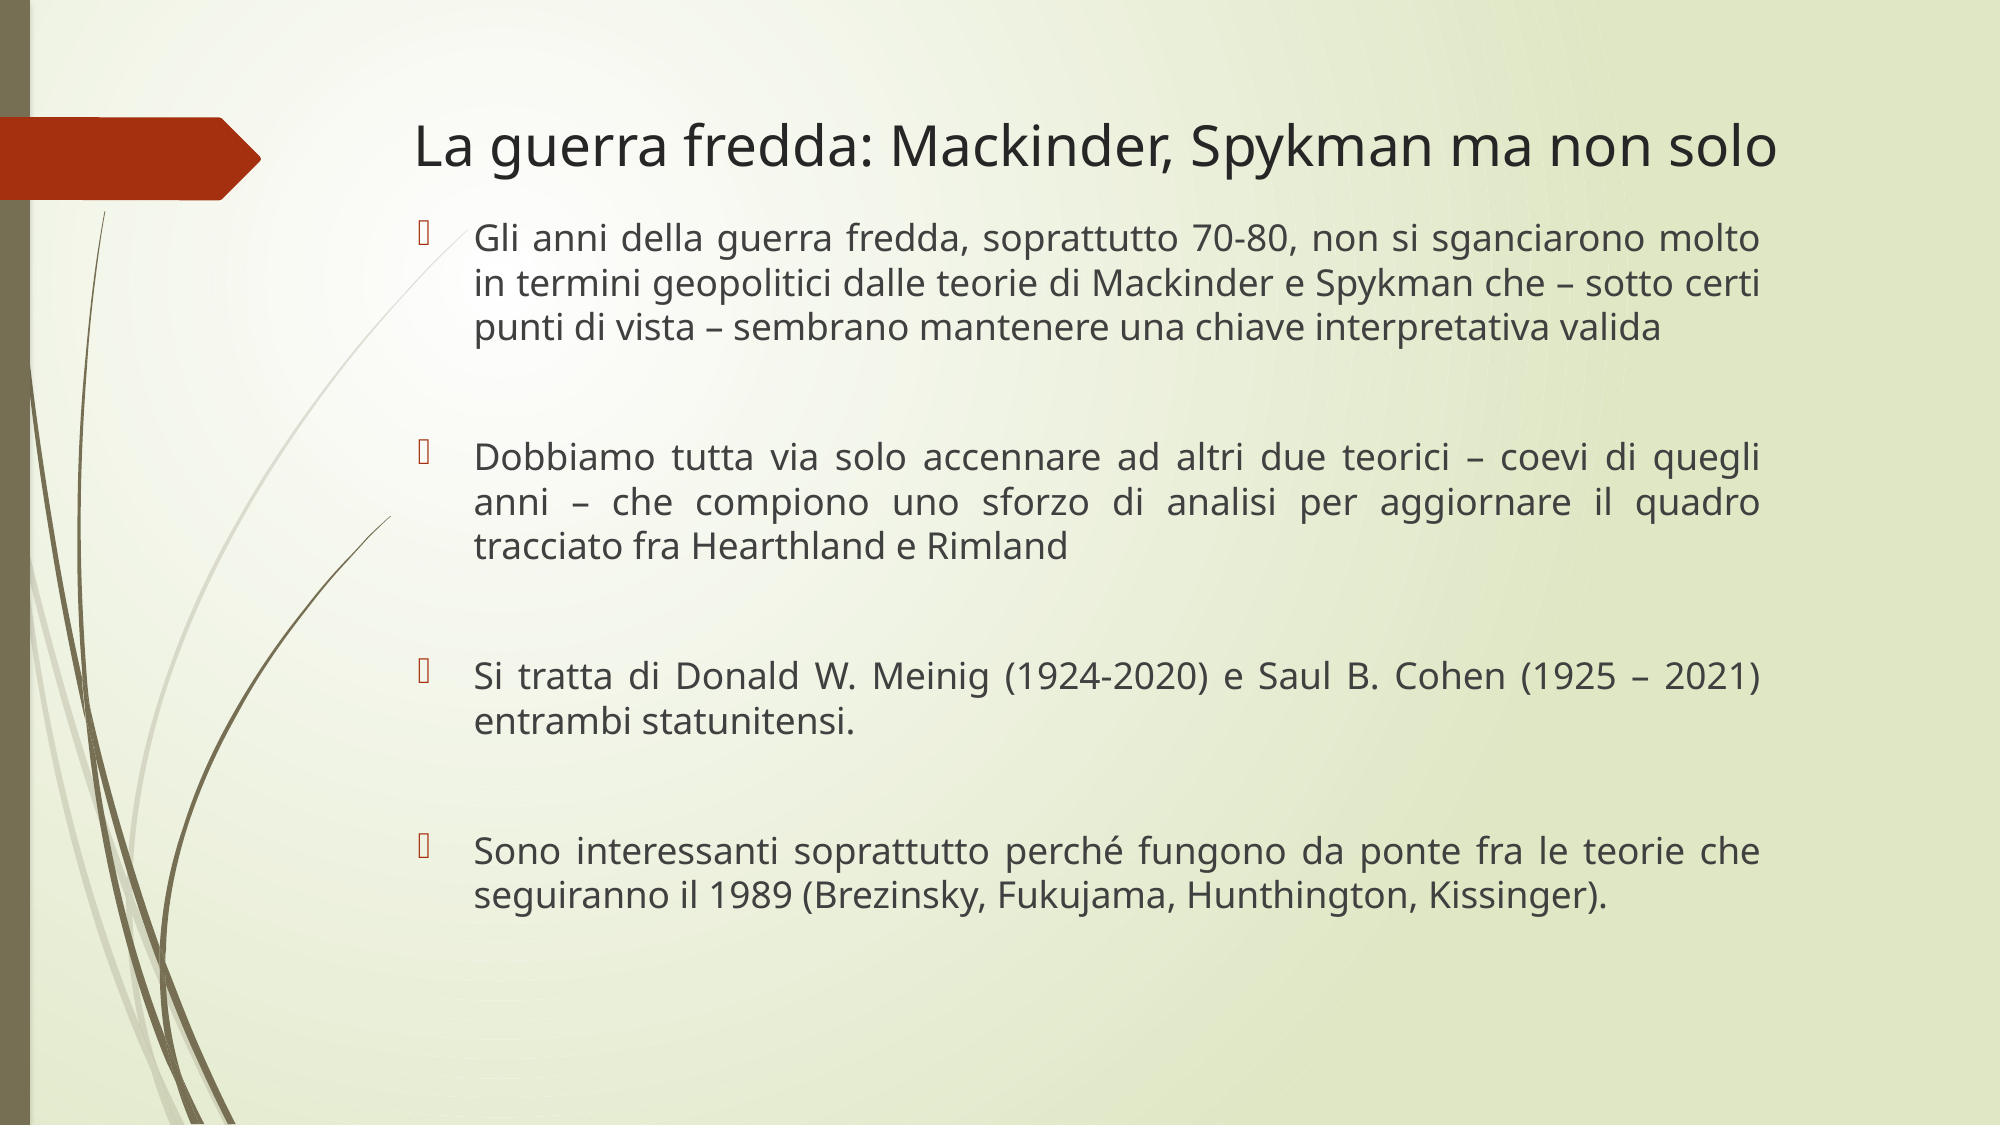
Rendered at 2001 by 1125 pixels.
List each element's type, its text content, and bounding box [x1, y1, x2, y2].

title La guerra fredda: Mackinder, Spykman ma non solo [305, 102, 1888, 234]
list Gli anni della guerra fredda, soprattutto 70-80, non si sganciarono molto in termini geopolitici dalle teorie di Mackinder e Spykman che – sotto certi punti di vista – sembrano mantenere una chiave interpretativa valida Dobbiamo tutta via solo accennare ad altri due teorici – coevi di quegli anni – che compiono uno sforzo di analisi per aggiornare il quadro tracciato fra Hearthland e Rimland Si tratta di Donald W. Meinig (1924-2020) e Saul B. Cohen (1925 – 2021) entrambi statunitensi. Sono interessanti soprattutto perché fungono da ponte fra le teorie che seguiranno il 1989 (Brezinsky, Fukujama, Hunthington, Kissinger). [402, 206, 1777, 967]
